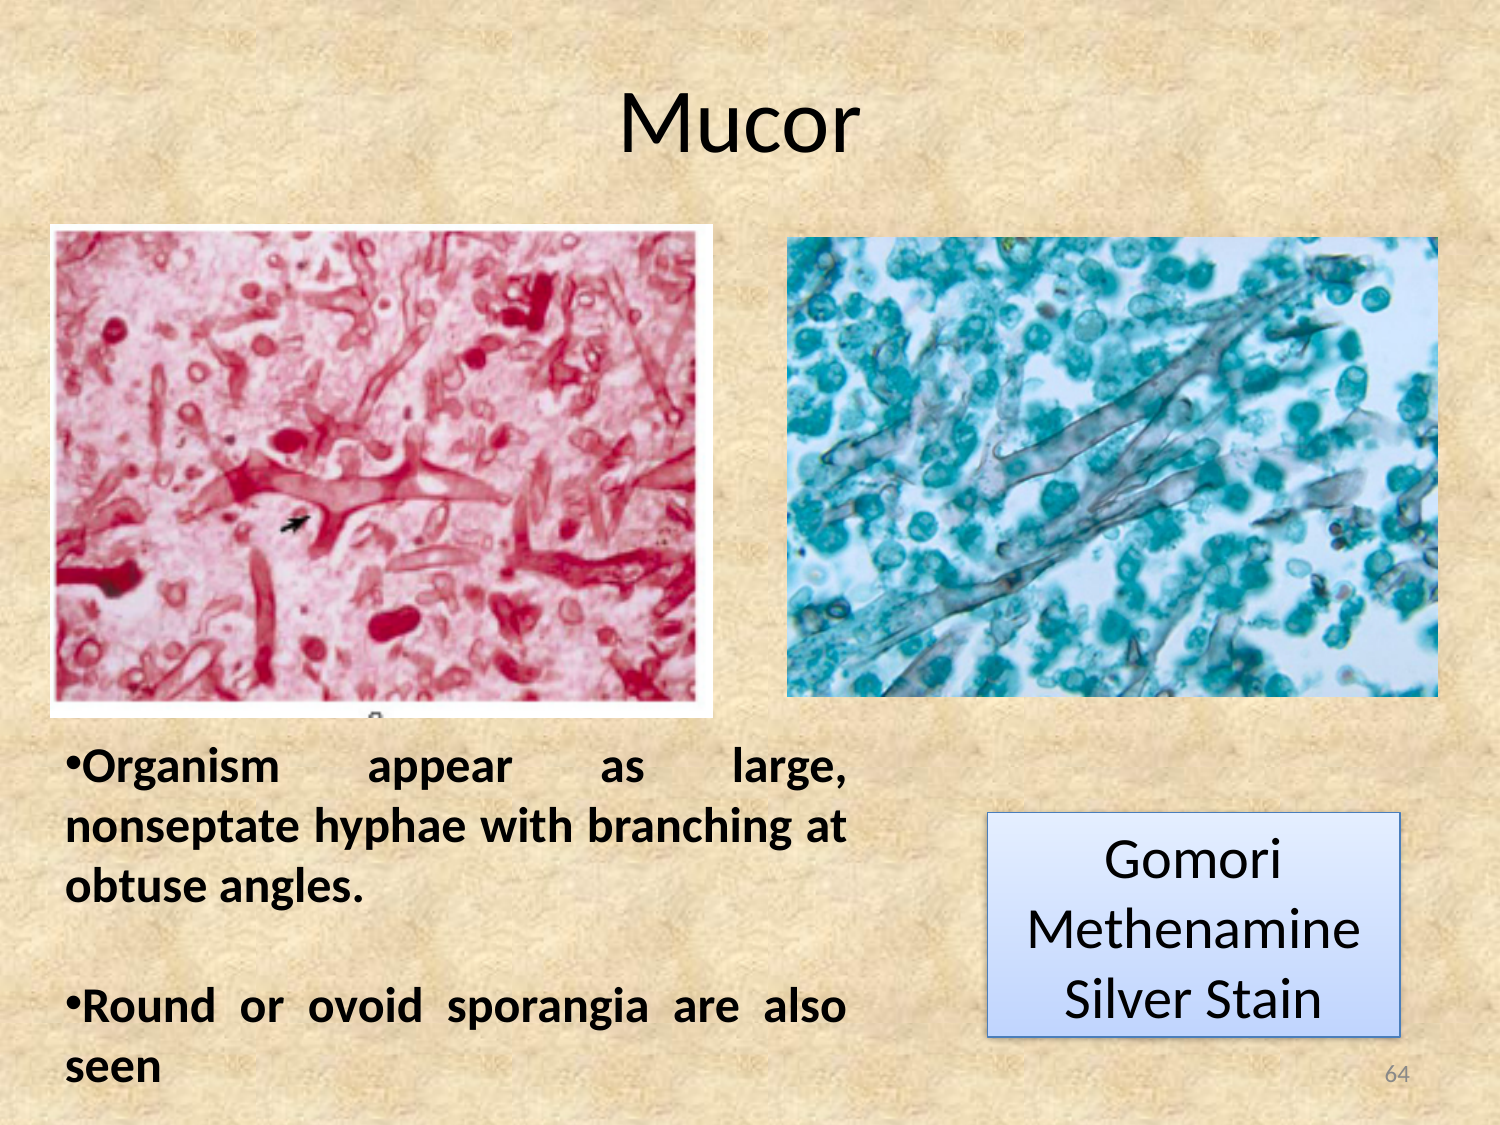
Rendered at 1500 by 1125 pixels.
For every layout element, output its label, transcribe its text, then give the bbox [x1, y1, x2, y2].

title Mucor [75, 45, 1425, 188]
text_box Organism appear as large, nonseptate hyphae with branching at obtuse angles. Round or ovoid sporangia are also seen [49, 724, 863, 1100]
slide_number 64 [1074, 1042, 1425, 1103]
picture [0, 0, 1500, 1125]
text_box Gomori Methenamine Silver Stain [987, 812, 1401, 1038]
